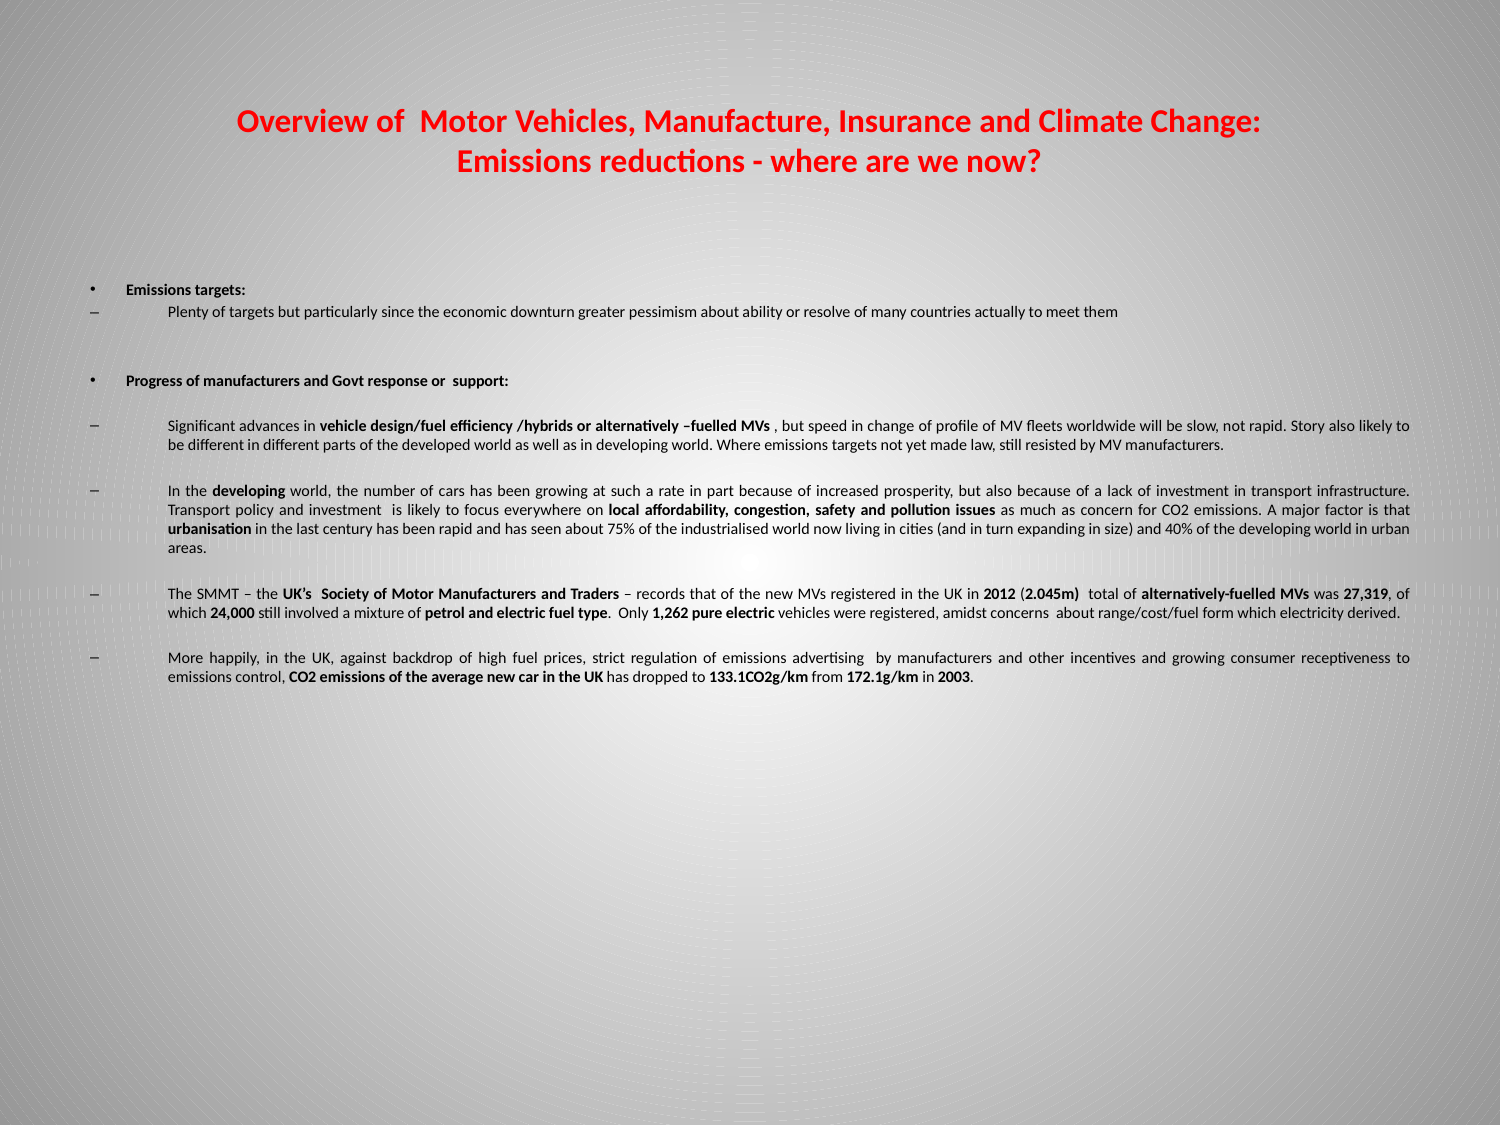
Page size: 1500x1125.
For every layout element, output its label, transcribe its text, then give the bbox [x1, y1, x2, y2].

list Emissions targets: Plenty of targets but particularly since the economic downturn greater pessimism about ability or resolve of many countries actually to meet them Progress of manufacturers and Govt response or support: Significant advances in vehicle design/fuel efficiency /hybrids or alternatively –fuelled MVs , but speed in change of profile of MV fleets worldwide will be slow, not rapid. Story also likely to be different in different parts of the developed world as well as in developing world. Where emissions targets not yet made law, still resisted by MV manufacturers. In the developing world, the number of cars has been growing at such a rate in part because of increased prosperity, but also because of a lack of investment in transport infrastructure. Transport policy and investment is likely to focus everywhere on local affordability, congestion, safety and pollution issues as much as concern for CO2 emissions. A major factor is that urbanisation in the last century has been rapid and has seen about 75% of the industrialised world now living in cities (and in turn expanding in size) and 40% of the developing world in urban areas. The SMMT – the UK’s Society of Motor Manufacturers and Traders – records that of the new MVs registered in the UK in 2012 (2.045m) total of alternatively-fuelled MVs was 27,319, of which 24,000 still involved a mixture of petrol and electric fuel type. Only 1,262 pure electric vehicles were registered, amidst concerns about range/cost/fuel form which electricity derived. More happily, in the UK, against backdrop of high fuel prices, strict regulation of emissions advertising by manufacturers and other incentives and growing consumer receptiveness to emissions control, CO2 emissions of the average new car in the UK has dropped to 133.1CO2g/km from 172.1g/km in 2003. [75, 262, 1425, 1005]
title Overview of Motor Vehicles, Manufacture, Insurance and Climate Change: Emissions reductions - where are we now? [75, 45, 1425, 233]
